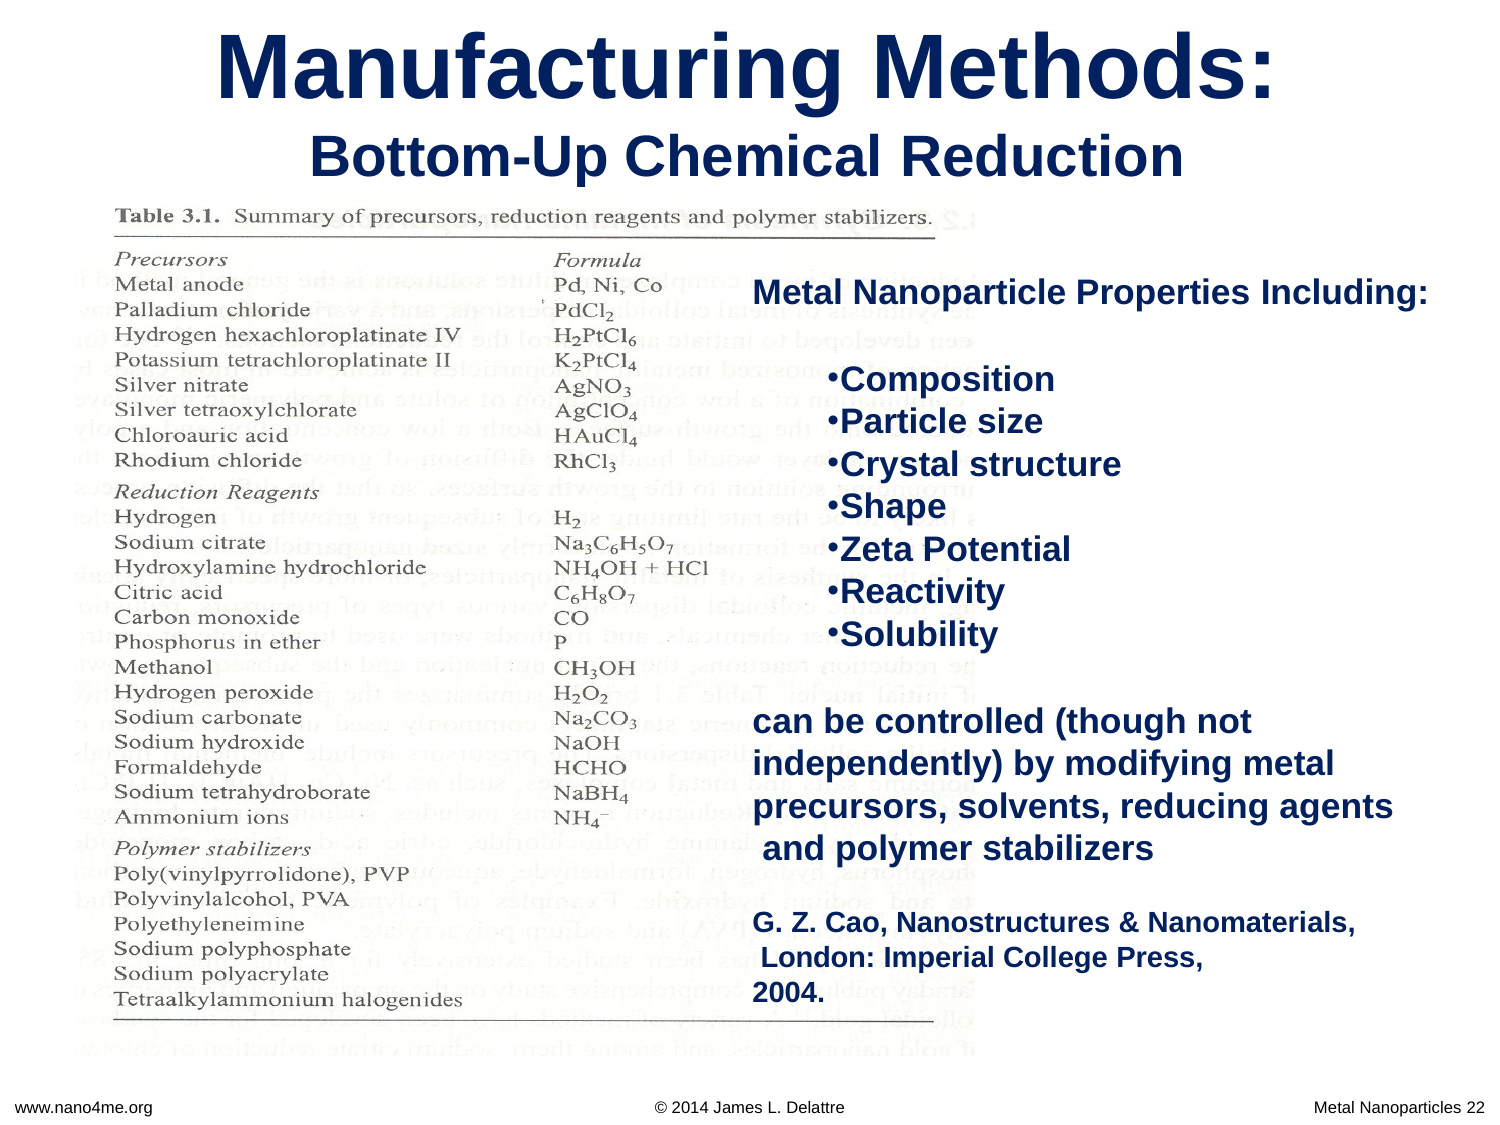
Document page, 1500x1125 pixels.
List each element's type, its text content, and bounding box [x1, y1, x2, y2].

text_box [74, 187, 975, 1056]
title Manufacturing Methods: Bottom-Up Chemical Reduction [212, 4, 1282, 195]
text_box Metal Nanoparticle Properties Including: Composition Particle size Crystal structure Shape Zeta Potential Reactivity Solubility can be controlled (though not independently) by modifying metal precursors, solvents, reducing agents and polymer stabilizers G. Z. Cao, Nanostructures & Nanomaterials, London: Imperial College Press, 2004. [750, 266, 1435, 1008]
